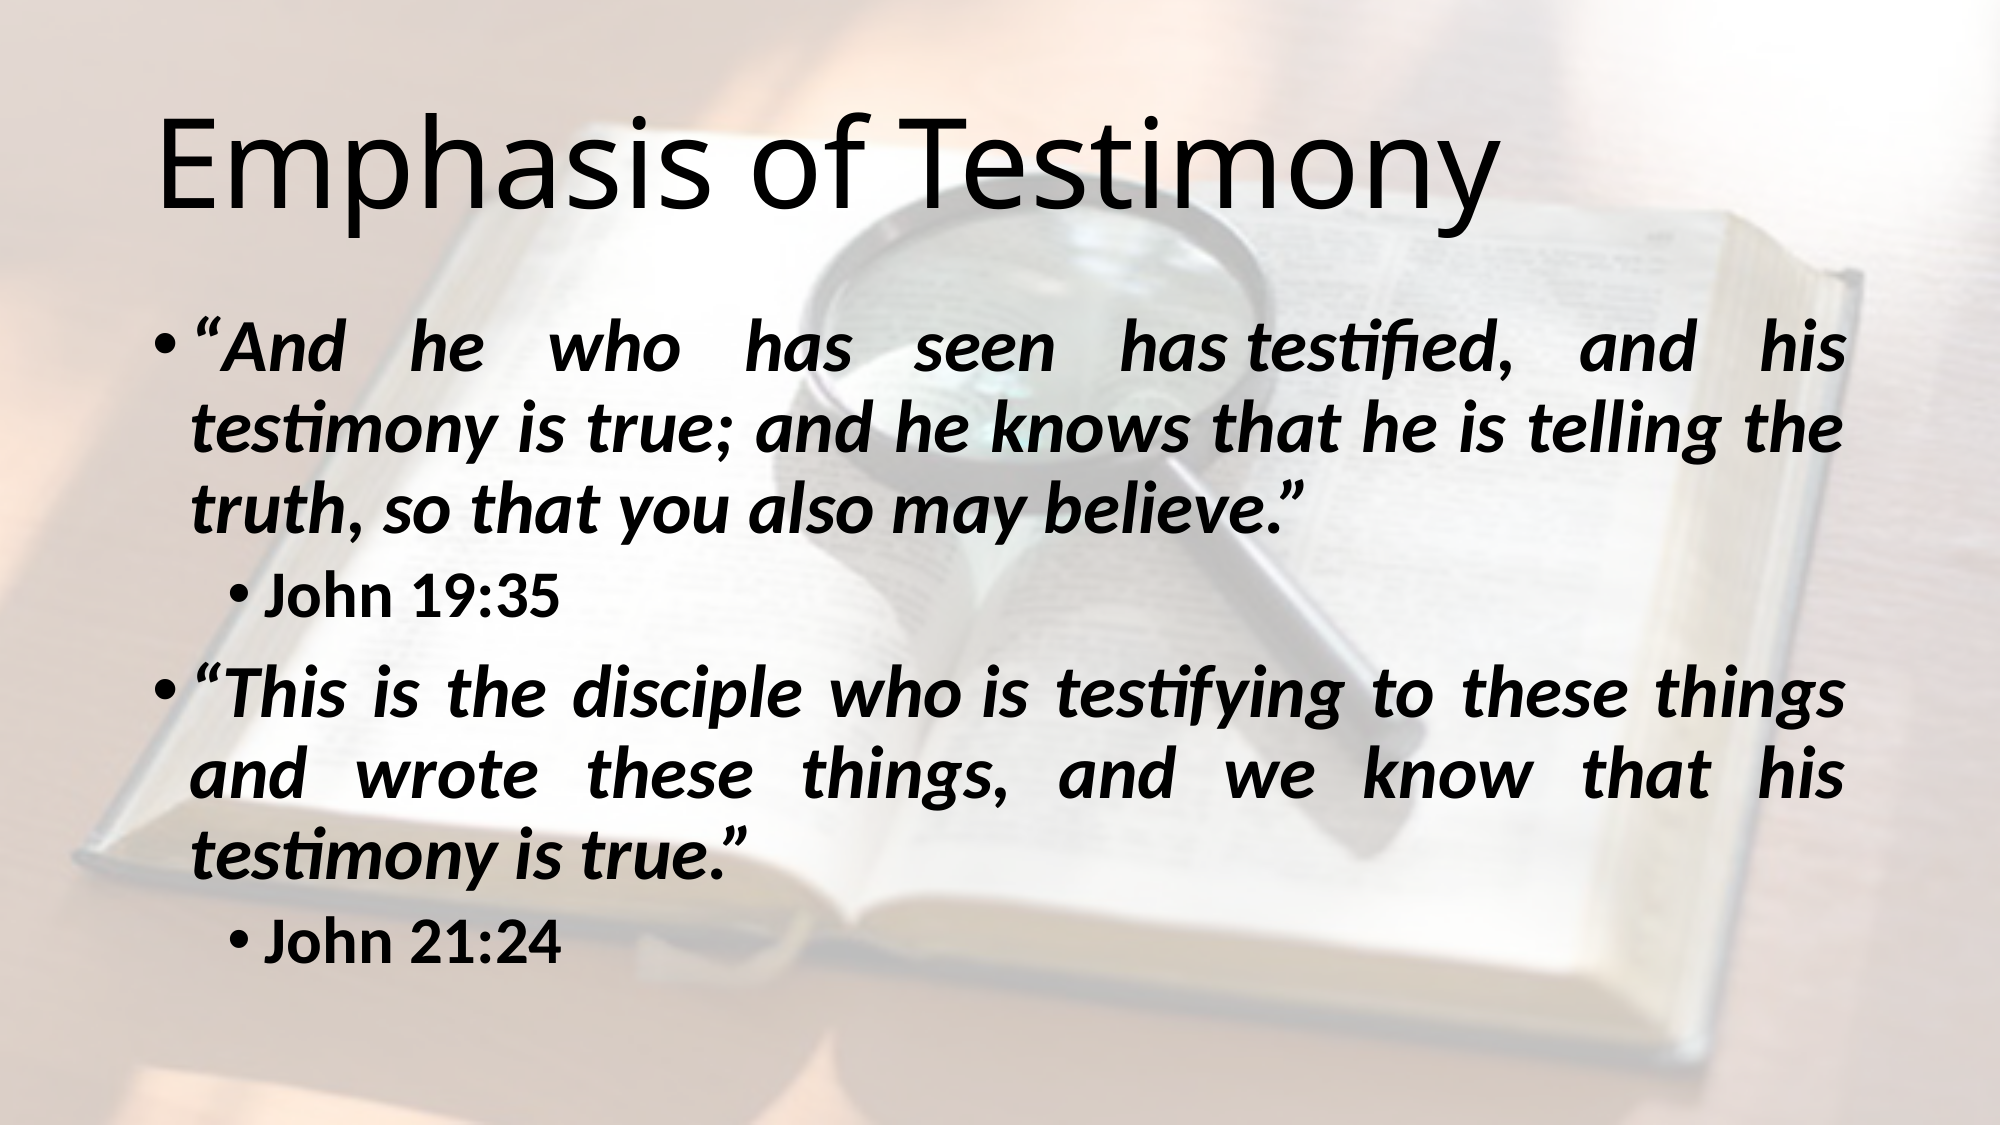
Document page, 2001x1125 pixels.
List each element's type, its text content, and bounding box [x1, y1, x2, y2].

title Emphasis of Testimony [137, 59, 1863, 278]
list “And he who has seen has testified, and his testimony is true; and he knows that he is telling the truth, so that you also may believe.” John 19:35 “This is the disciple who is testifying to these things and wrote these things, and we know that his testimony is true.” John 21:24 [137, 299, 1863, 1014]
